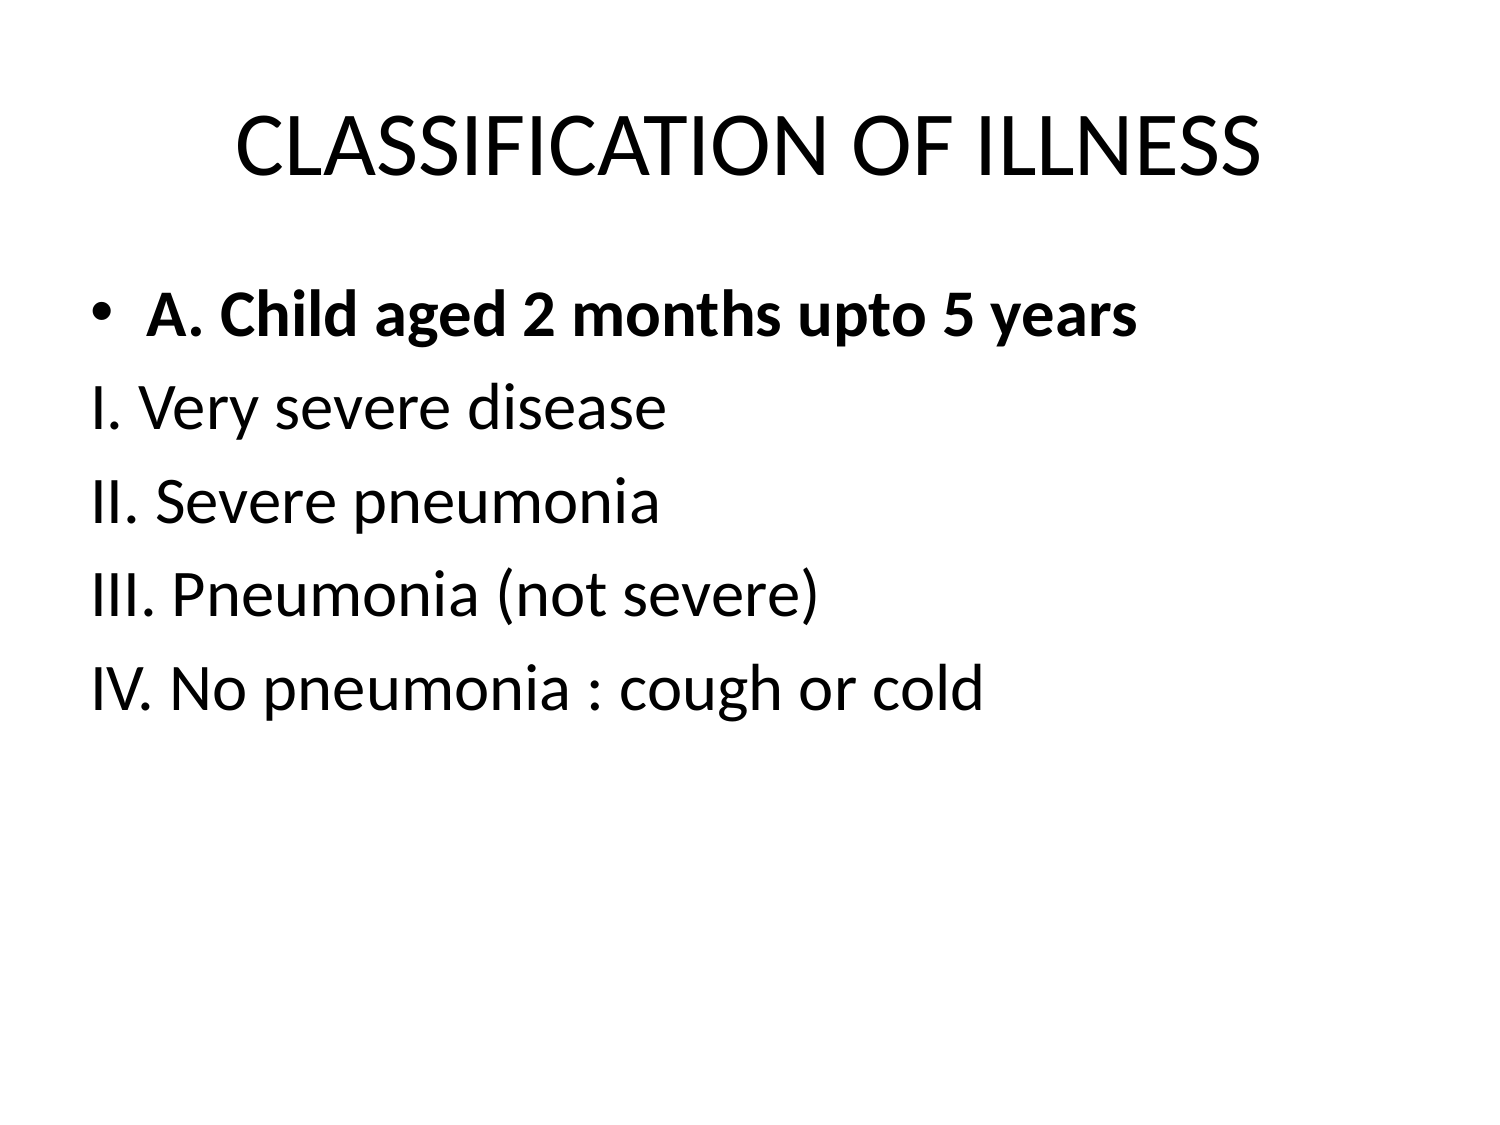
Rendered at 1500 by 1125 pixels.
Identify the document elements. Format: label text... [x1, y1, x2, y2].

list A. Child aged 2 months upto 5 years I. Very severe disease II. Severe pneumonia III. Pneumonia (not severe) IV. No pneumonia : cough or cold [75, 262, 1425, 1005]
title CLASSIFICATION OF ILLNESS [75, 45, 1425, 233]
